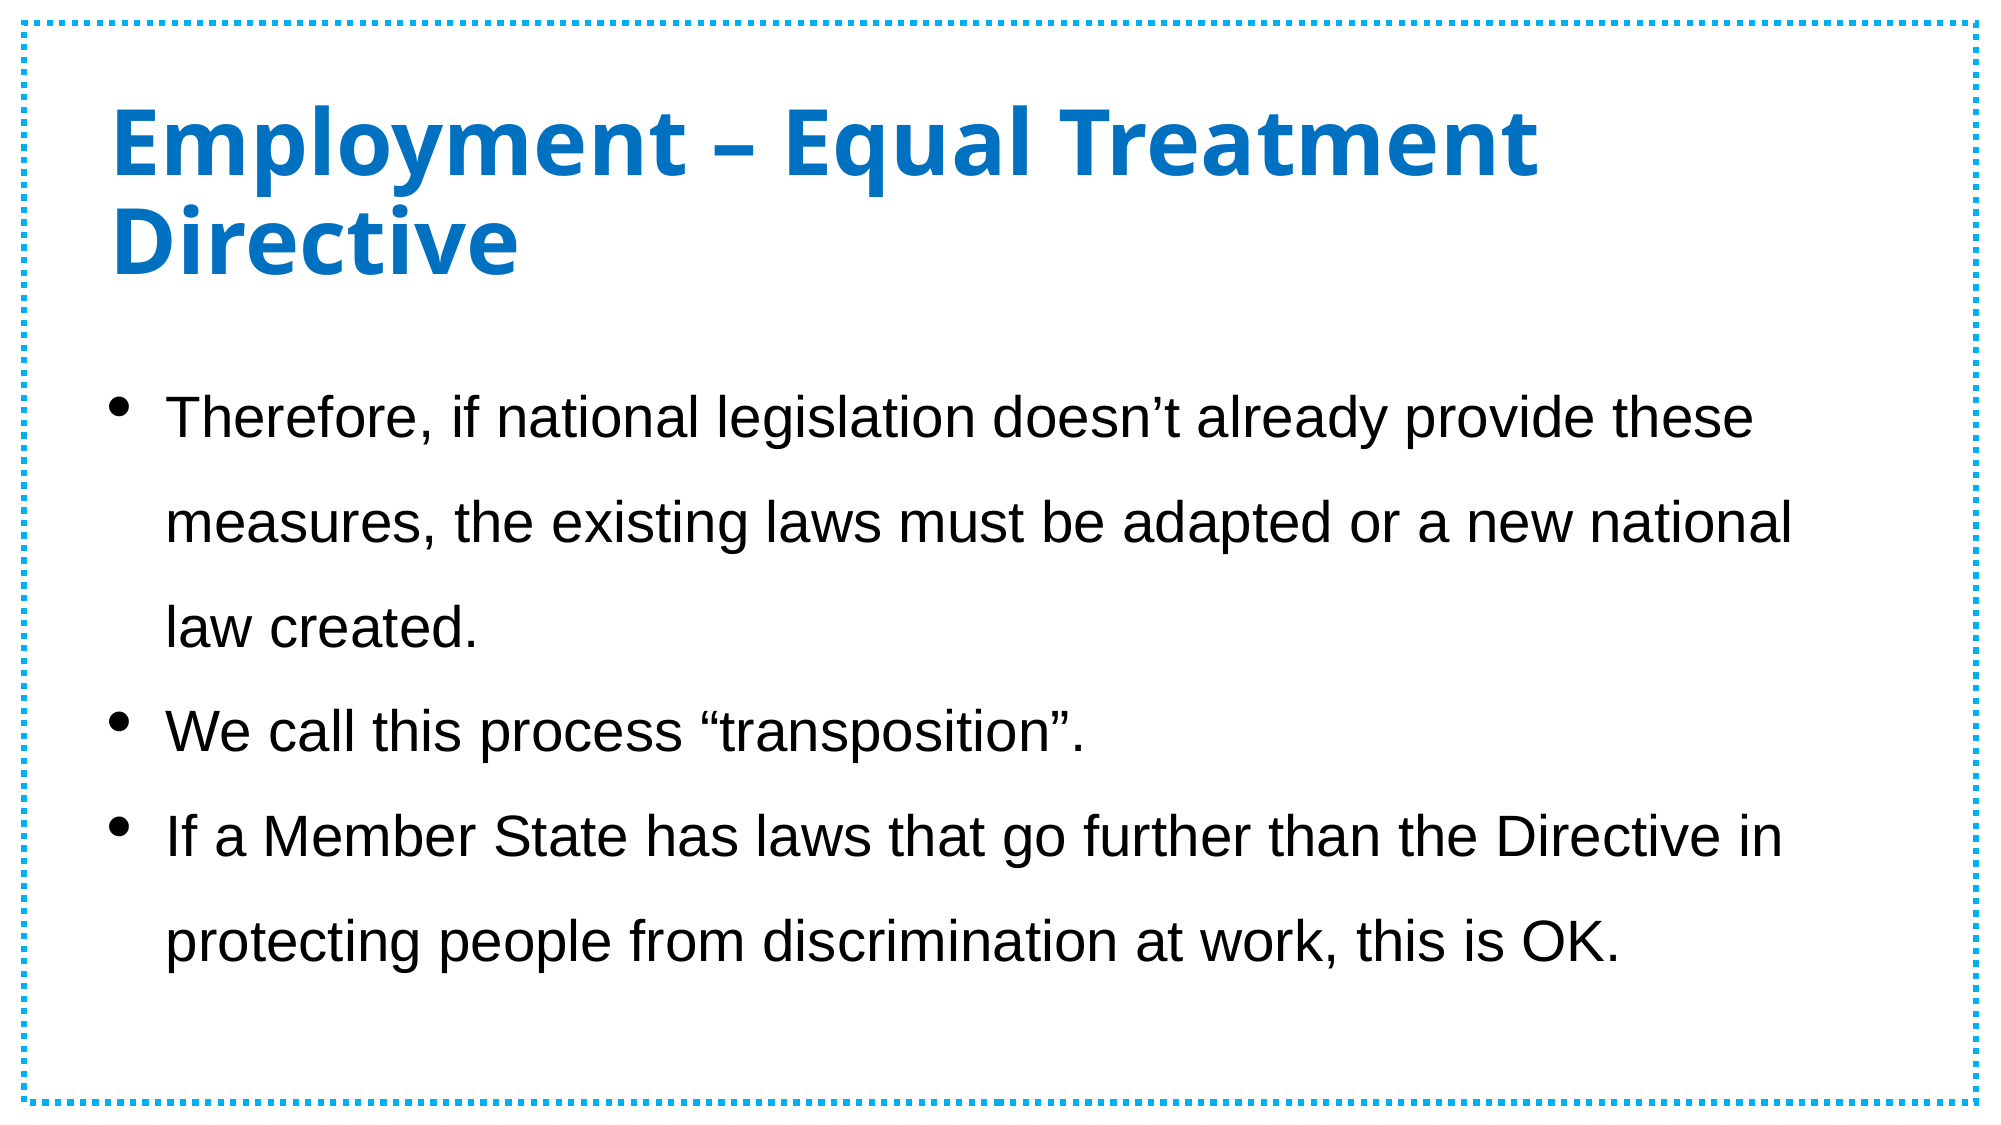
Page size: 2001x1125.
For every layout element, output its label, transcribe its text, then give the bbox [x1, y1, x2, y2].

text_box Therefore, if national legislation doesn’t already provide these measures, the existing laws must be adapted or a new national law created. We call this process “transposition”. If a Member State has laws that go further than the Directive in protecting people from discrimination at work, this is OK. [94, 336, 1890, 981]
title Employment – Equal Treatment Directive [94, 87, 1820, 303]
